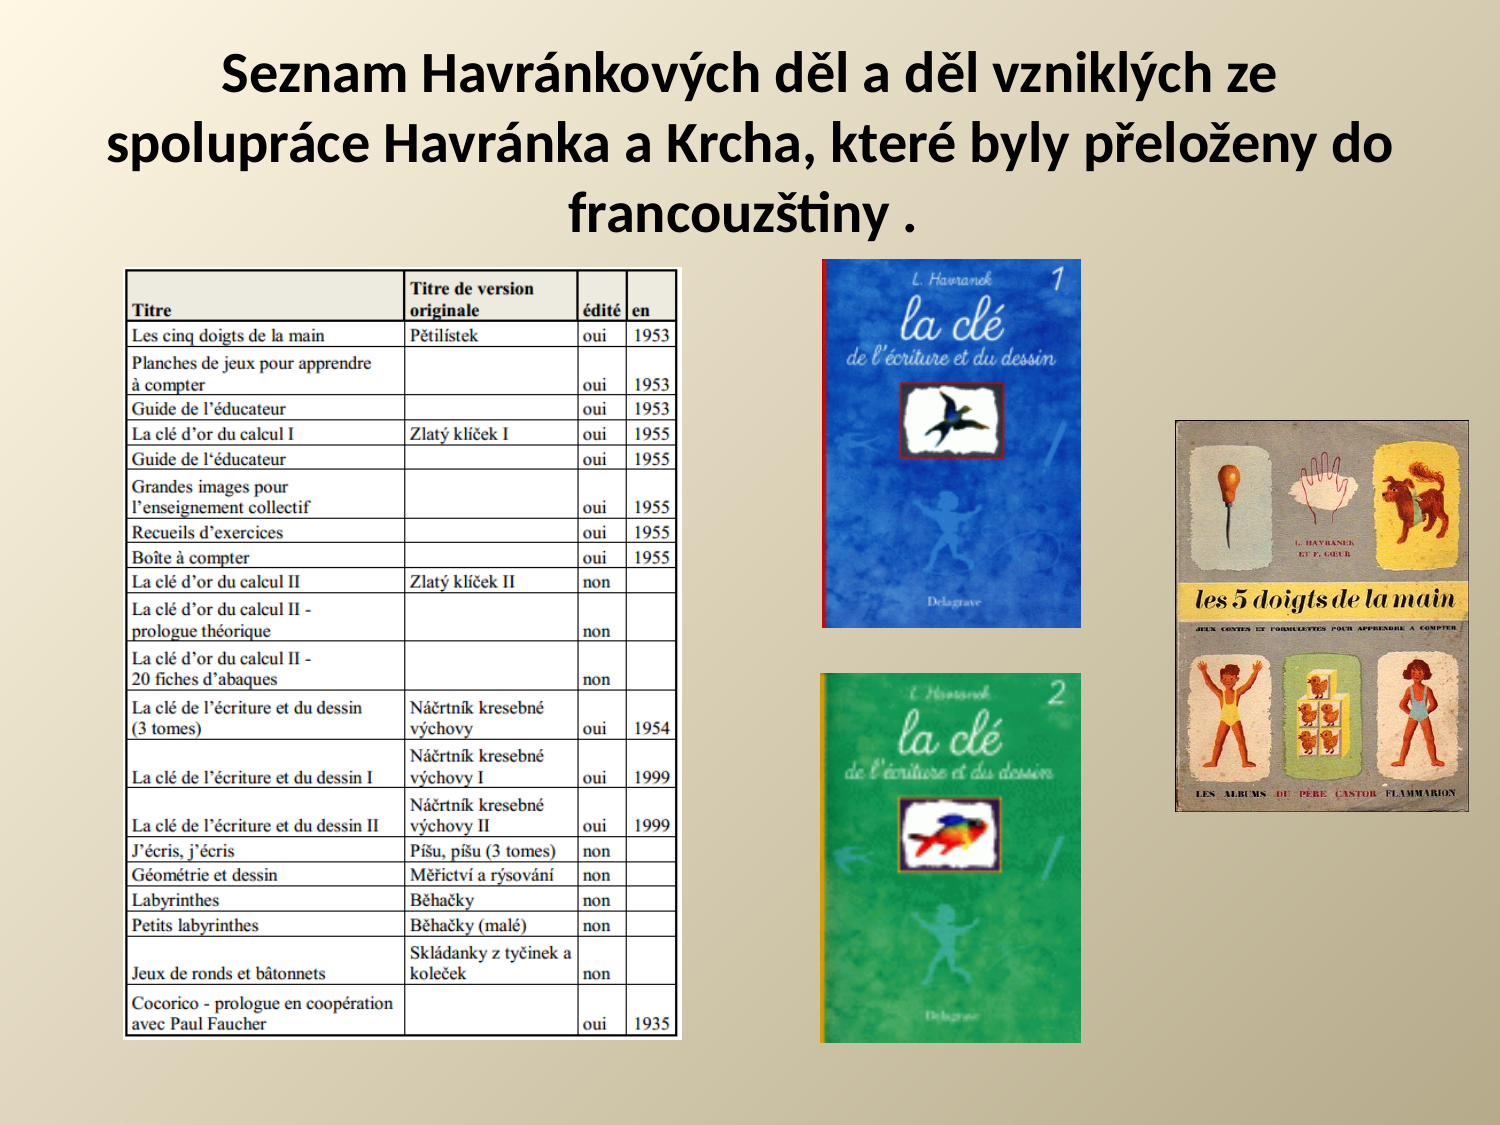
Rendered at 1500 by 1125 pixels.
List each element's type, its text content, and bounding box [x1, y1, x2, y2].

picture [1174, 420, 1469, 812]
title Seznam Havránkových děl a děl vzniklých ze spolupráce Havránka a Krcha, které byly přeloženy do francouzštiny . [75, 45, 1425, 233]
picture [822, 259, 1081, 629]
picture [820, 673, 1081, 1044]
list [123, 266, 682, 1040]
